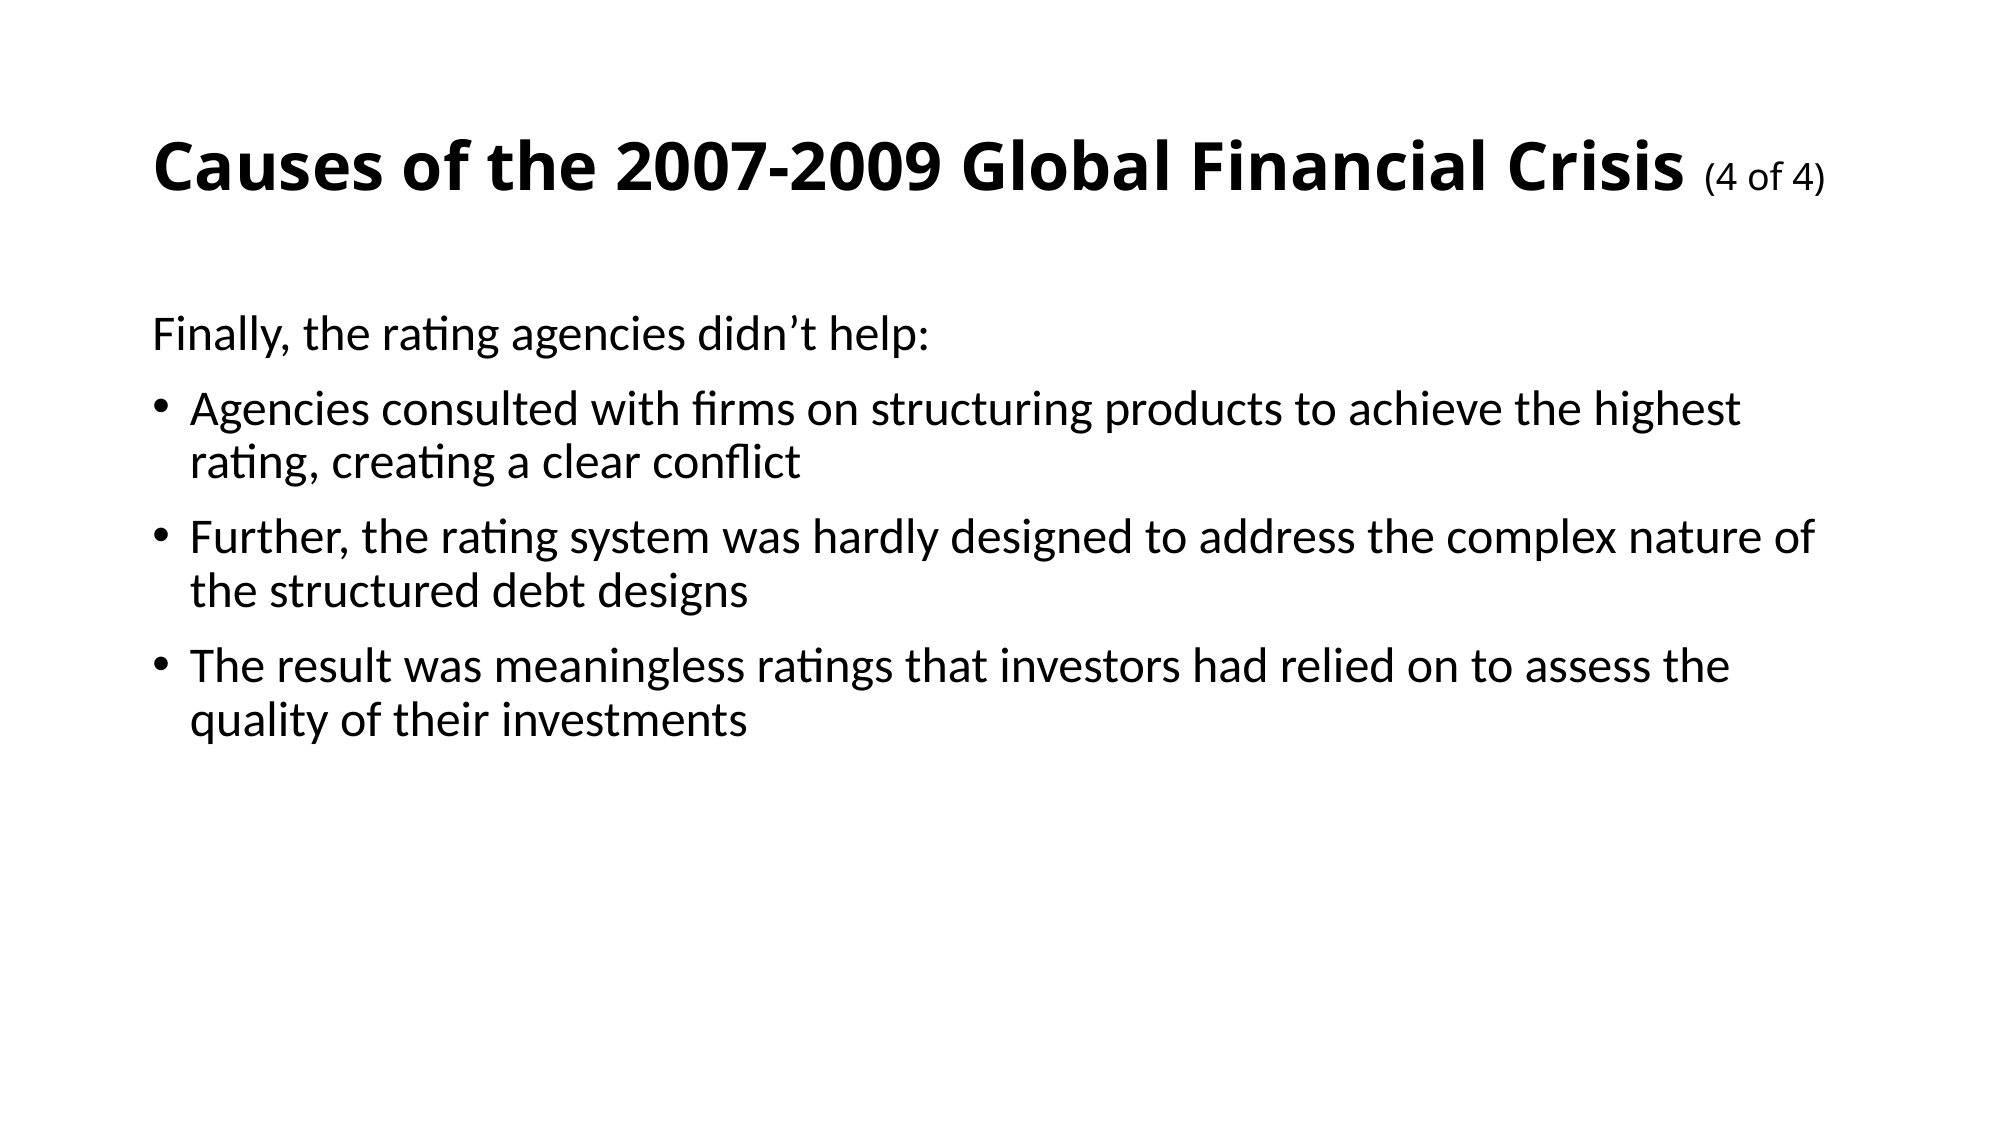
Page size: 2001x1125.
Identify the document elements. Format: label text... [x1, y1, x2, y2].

list Finally, the rating agencies didn’t help: Agencies consulted with firms on structuring products to achieve the highest rating, creating a clear conflict Further, the rating system was hardly designed to address the complex nature of the structured debt designs The result was meaningless ratings that investors had relied on to assess the quality of their investments [137, 299, 1863, 1014]
title Causes of the 2007-2009 Global Financial Crisis (4 of 4) [137, 59, 1863, 278]
